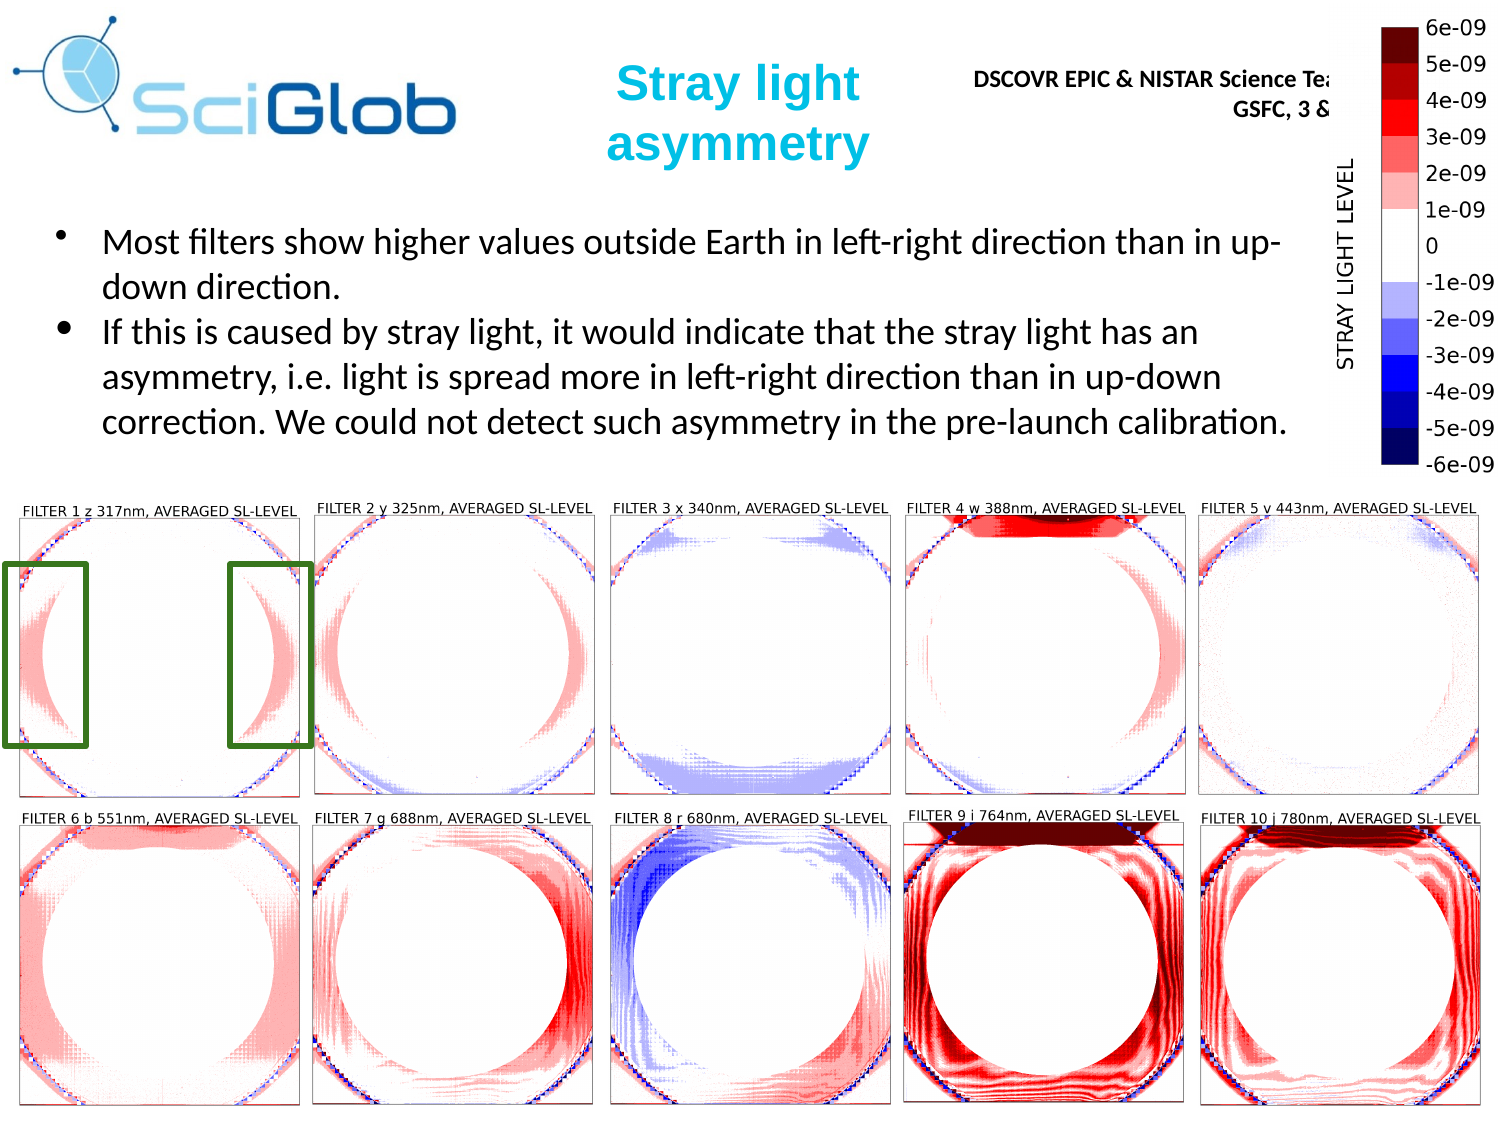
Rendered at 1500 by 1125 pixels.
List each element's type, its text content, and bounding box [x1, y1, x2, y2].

picture [608, 500, 893, 797]
text_box Stray light asymmetry [525, 42, 951, 185]
picture [1196, 500, 1481, 797]
text_box [5, 564, 12, 747]
picture [5, 7, 465, 143]
picture [312, 500, 598, 797]
picture [608, 810, 893, 1108]
picture [17, 503, 302, 800]
picture [310, 810, 595, 1108]
picture [17, 810, 302, 1108]
slide_number ‹#› [1189, 1046, 1193, 1107]
picture [903, 500, 1188, 797]
text_box Most filters show higher values outside Earth in left-right direction than in up-down direction. If this is caused by stray light, it would indicate that the stray light has an asymmetry, i.e. light is spread more in left-right direction than in up-down correction. We could not detect such asymmetry in the pre-launch calibration. [40, 209, 1323, 473]
picture [1328, 3, 1500, 478]
picture [1198, 810, 1484, 1108]
picture [901, 807, 1186, 1105]
